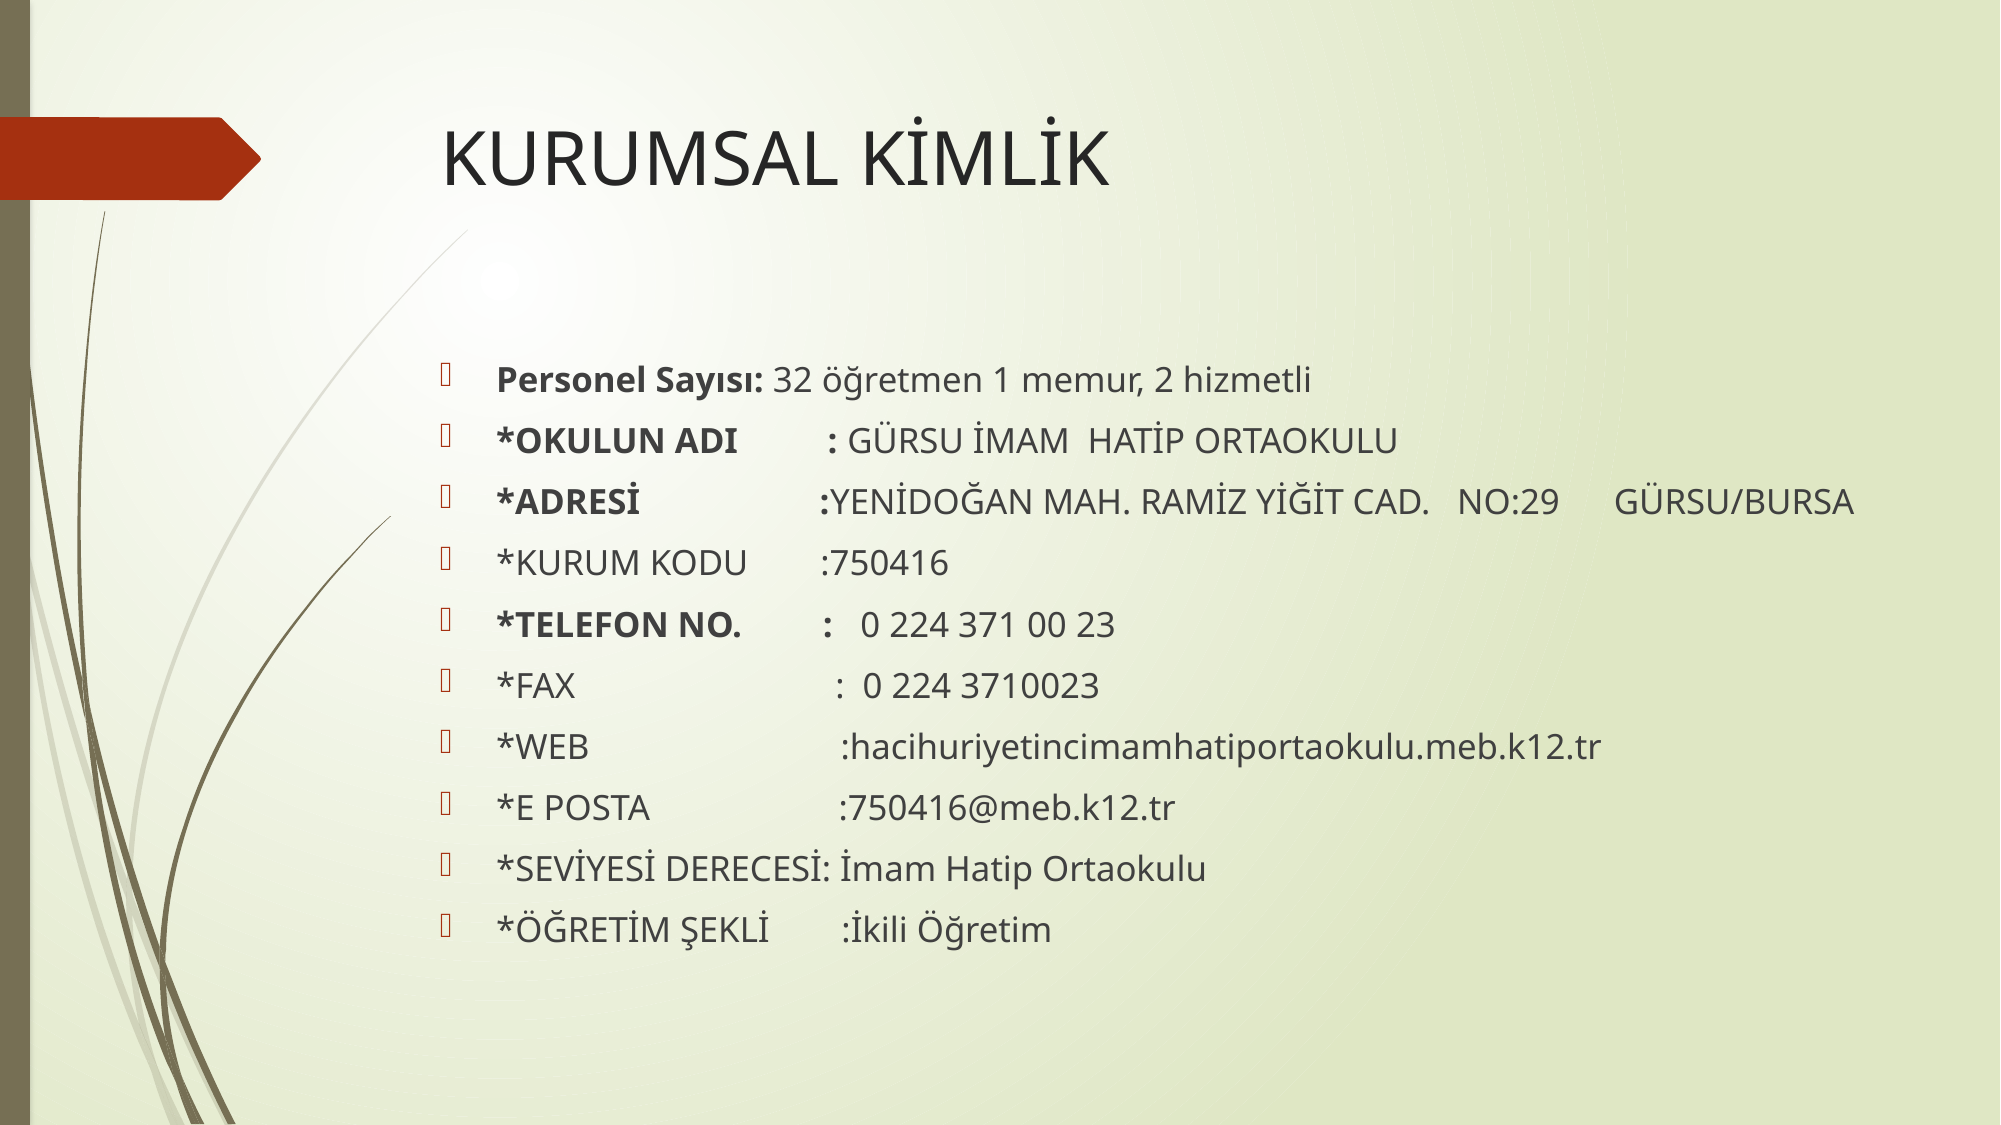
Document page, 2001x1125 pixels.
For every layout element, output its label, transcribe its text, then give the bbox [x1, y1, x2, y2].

list Personel Sayısı: 32 öğretmen 1 memur, 2 hizmetli *OKULUN ADI : GÜRSU İMAM HATİP ORTAOKULU *ADRESİ :YENİDOĞAN MAH. RAMİZ YİĞİT CAD. NO:29 GÜRSU/BURSA *KURUM KODU :750416 *TELEFON NO. : 0 224 371 00 23 *FAX : 0 224 3710023 *WEB :hacihuriyetincimamhatiportaokulu.meb.k12.tr *E POSTA :750416@meb.k12.tr *SEVİYESİ DERECESİ: İmam Hatip Ortaokulu *ÖĞRETİM ŞEKLİ :İkili Öğretim [424, 350, 1888, 970]
title KURUMSAL KİMLİK [425, 102, 1888, 313]
